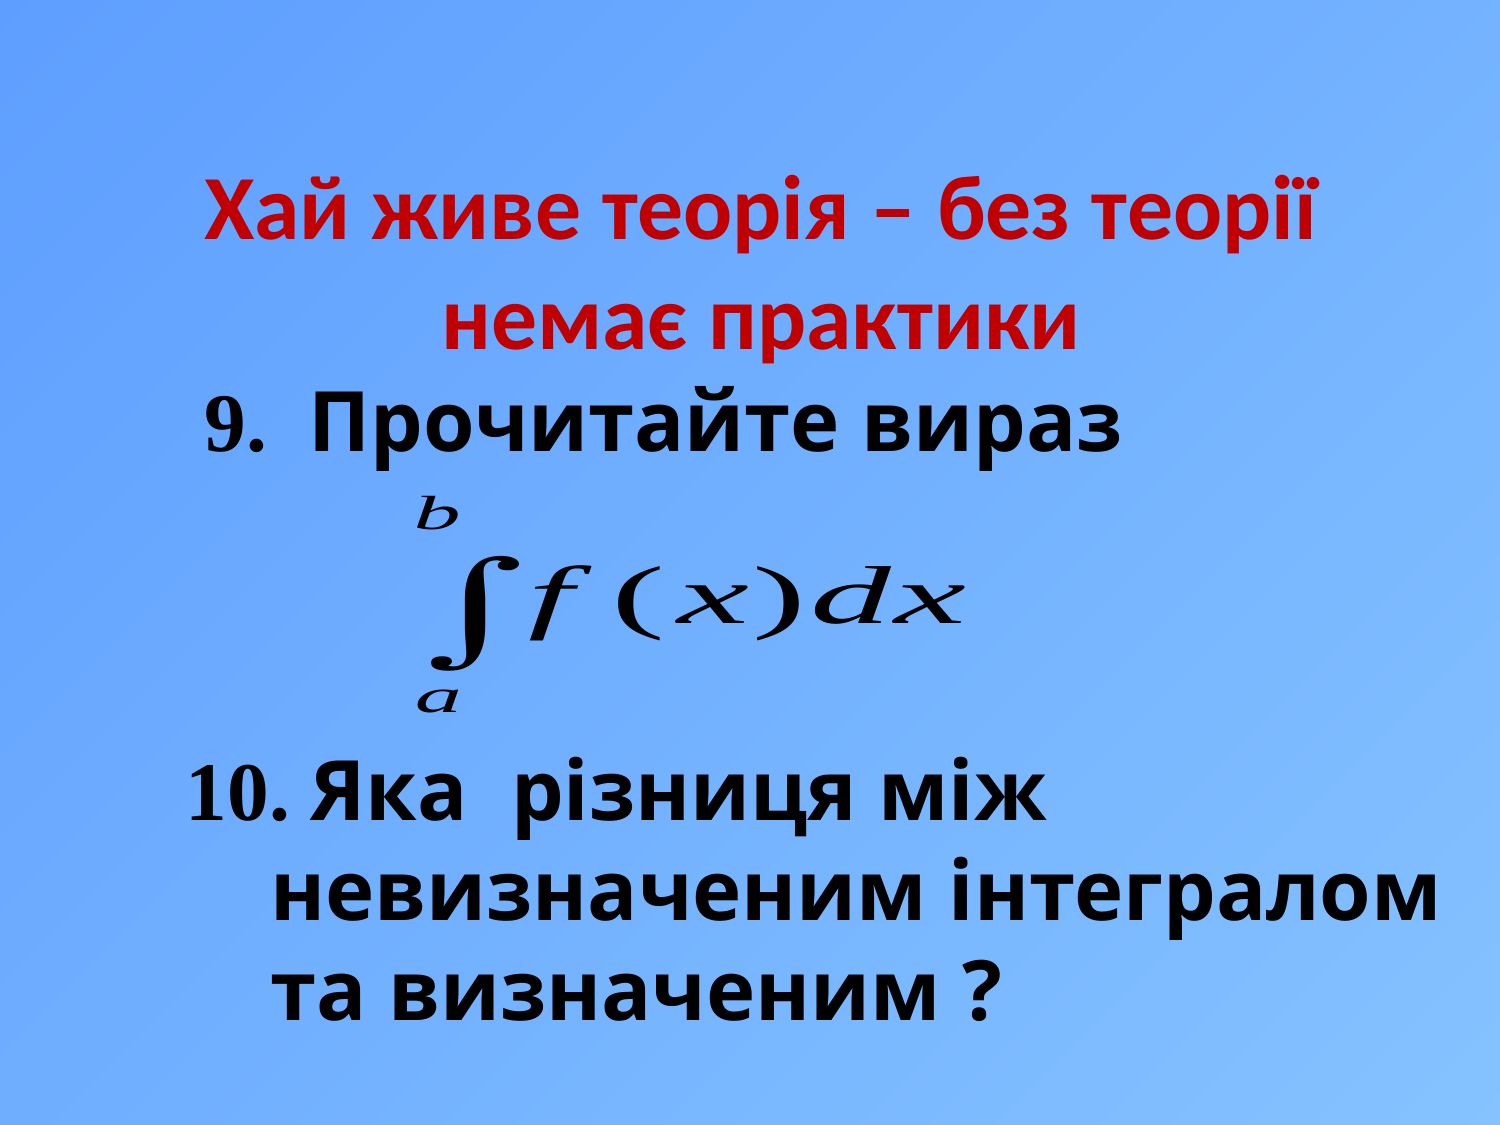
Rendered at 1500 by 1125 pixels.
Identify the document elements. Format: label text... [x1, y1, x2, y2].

text_box Хай живе теорія – без теорії немає практики [82, 140, 1442, 376]
text_box 10. Яка різниця між невизначеним інтегралом та визначеним ? [171, 729, 1461, 1045]
text_box 9. Прочитайте вираз [190, 360, 1393, 476]
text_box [378, 472, 999, 734]
